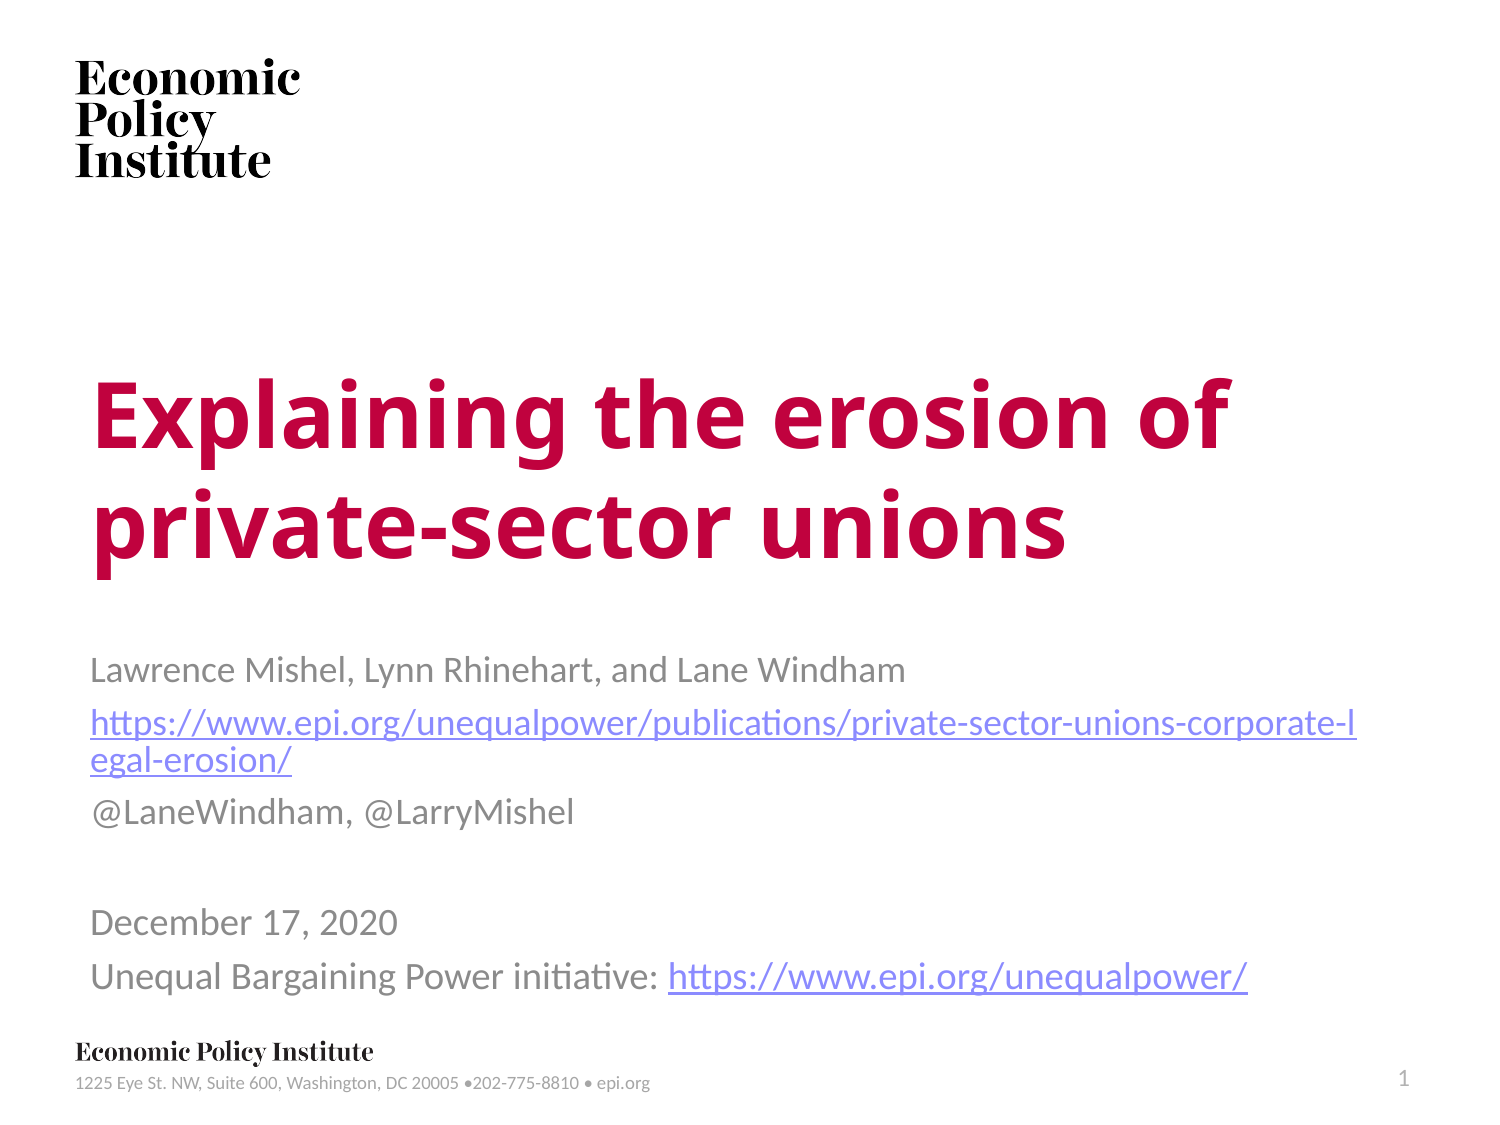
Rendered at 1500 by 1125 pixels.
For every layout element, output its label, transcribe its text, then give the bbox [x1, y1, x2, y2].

slide_number 1 [1350, 1046, 1425, 1106]
title Explaining the erosion of private-sector unions [75, 349, 1388, 591]
picture [75, 1040, 373, 1067]
picture [75, 58, 300, 178]
subtitle Lawrence Mishel, Lynn Rhinehart, and Lane Windham https://www.epi.org/unequalpower/publications/private-sector-unions-corporate-legal-erosion/ @LaneWindham, @LarryMishel December 17, 2020 Unequal Bargaining Power initiative: https://www.epi.org/unequalpower/ [75, 637, 1388, 978]
